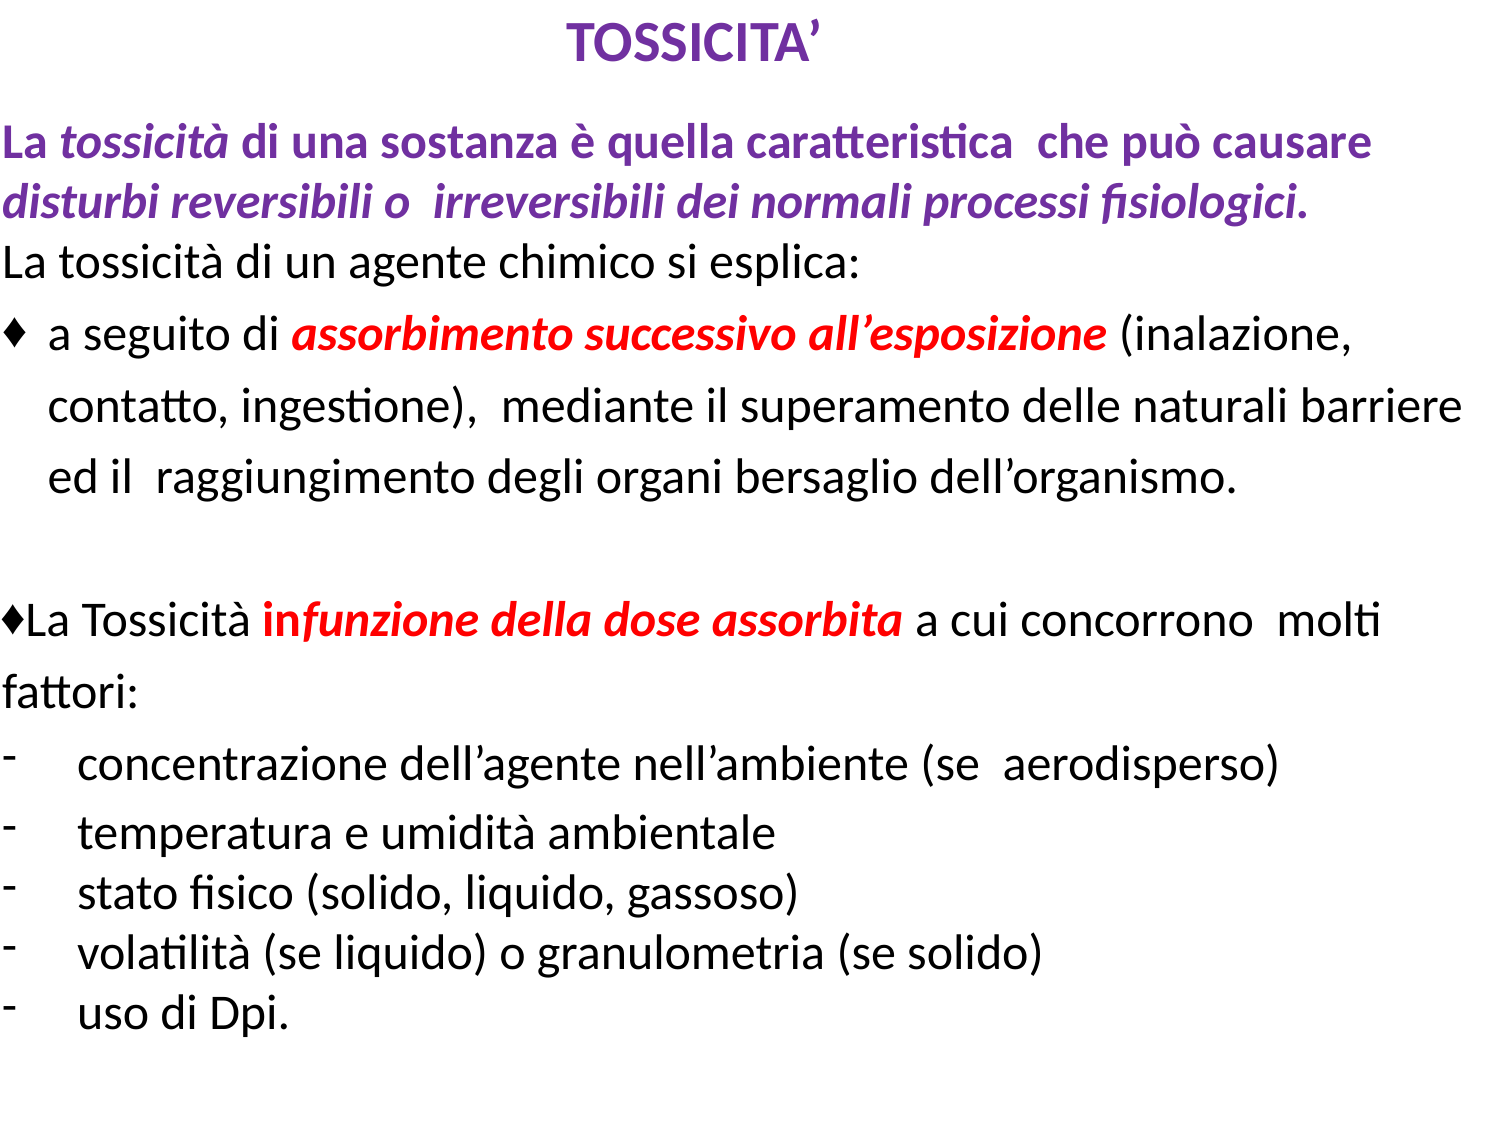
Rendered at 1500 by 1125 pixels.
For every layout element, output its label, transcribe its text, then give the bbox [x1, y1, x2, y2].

text_box La tossicità di una sostanza è quella caratteristica che può causare disturbi reversibili o irreversibili dei normali processi fisiologici. La tossicità di un agente chimico si esplica: a seguito di assorbimento successivo all’esposizione (inalazione, contatto, ingestione), mediante il superamento delle naturali barriere ed il raggiungimento degli organi bersaglio dell’organismo. La Tossicità in funzione della dose assorbita a cui concorrono molti fattori: concentrazione dell’agente nell’ambiente (se aerodisperso) temperatura e umidità ambientale stato fisico (solido, liquido, gassoso) volatilità (se liquido) o granulometria (se solido) uso di Dpi. [0, 106, 1500, 1040]
title TOSSICITA’ [564, 1, 915, 106]
